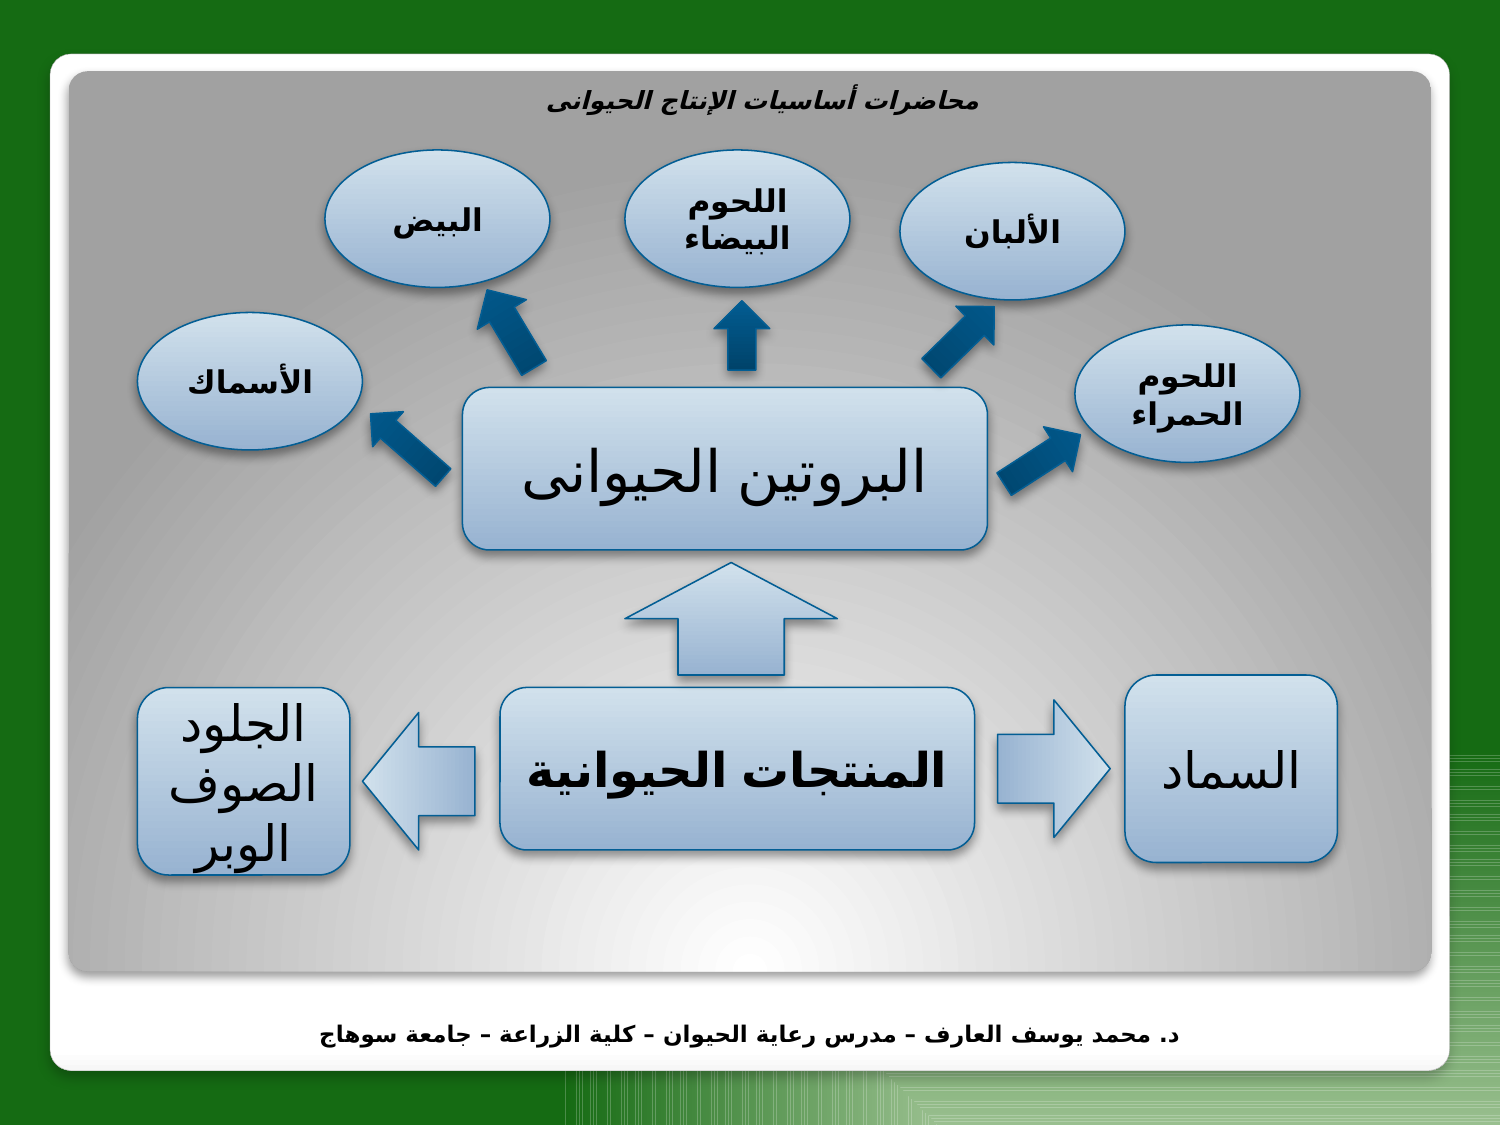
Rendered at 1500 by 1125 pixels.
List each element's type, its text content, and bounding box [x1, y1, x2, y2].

text_box المنتجات الحيوانية [499, 686, 976, 851]
text_box محاضرات أساسيات الإنتاج الحيوانى [124, 77, 1400, 153]
text_box [361, 711, 476, 851]
text_box اللحوم البيضاء [624, 153, 851, 289]
text_box د. محمد يوسف العارف – مدرس رعاية الحيوان – كلية الزراعة – جامعة سوهاج [112, 1012, 1388, 1088]
text_box الألبان [899, 161, 1126, 301]
text_box [624, 564, 839, 676]
text_box اللحوم الحمراء [1074, 324, 1301, 464]
text_box الجلود الصوف الوبر [136, 686, 351, 876]
text_box الأسماك [136, 311, 364, 451]
text_box [713, 300, 771, 371]
text_box [476, 289, 547, 377]
text_box البيض [324, 153, 551, 289]
text_box [369, 410, 452, 487]
text_box السماد [1124, 674, 1339, 864]
text_box البروتين الحيوانى [461, 386, 989, 551]
text_box [996, 426, 1082, 496]
text_box [996, 699, 1111, 839]
text_box [921, 305, 995, 379]
